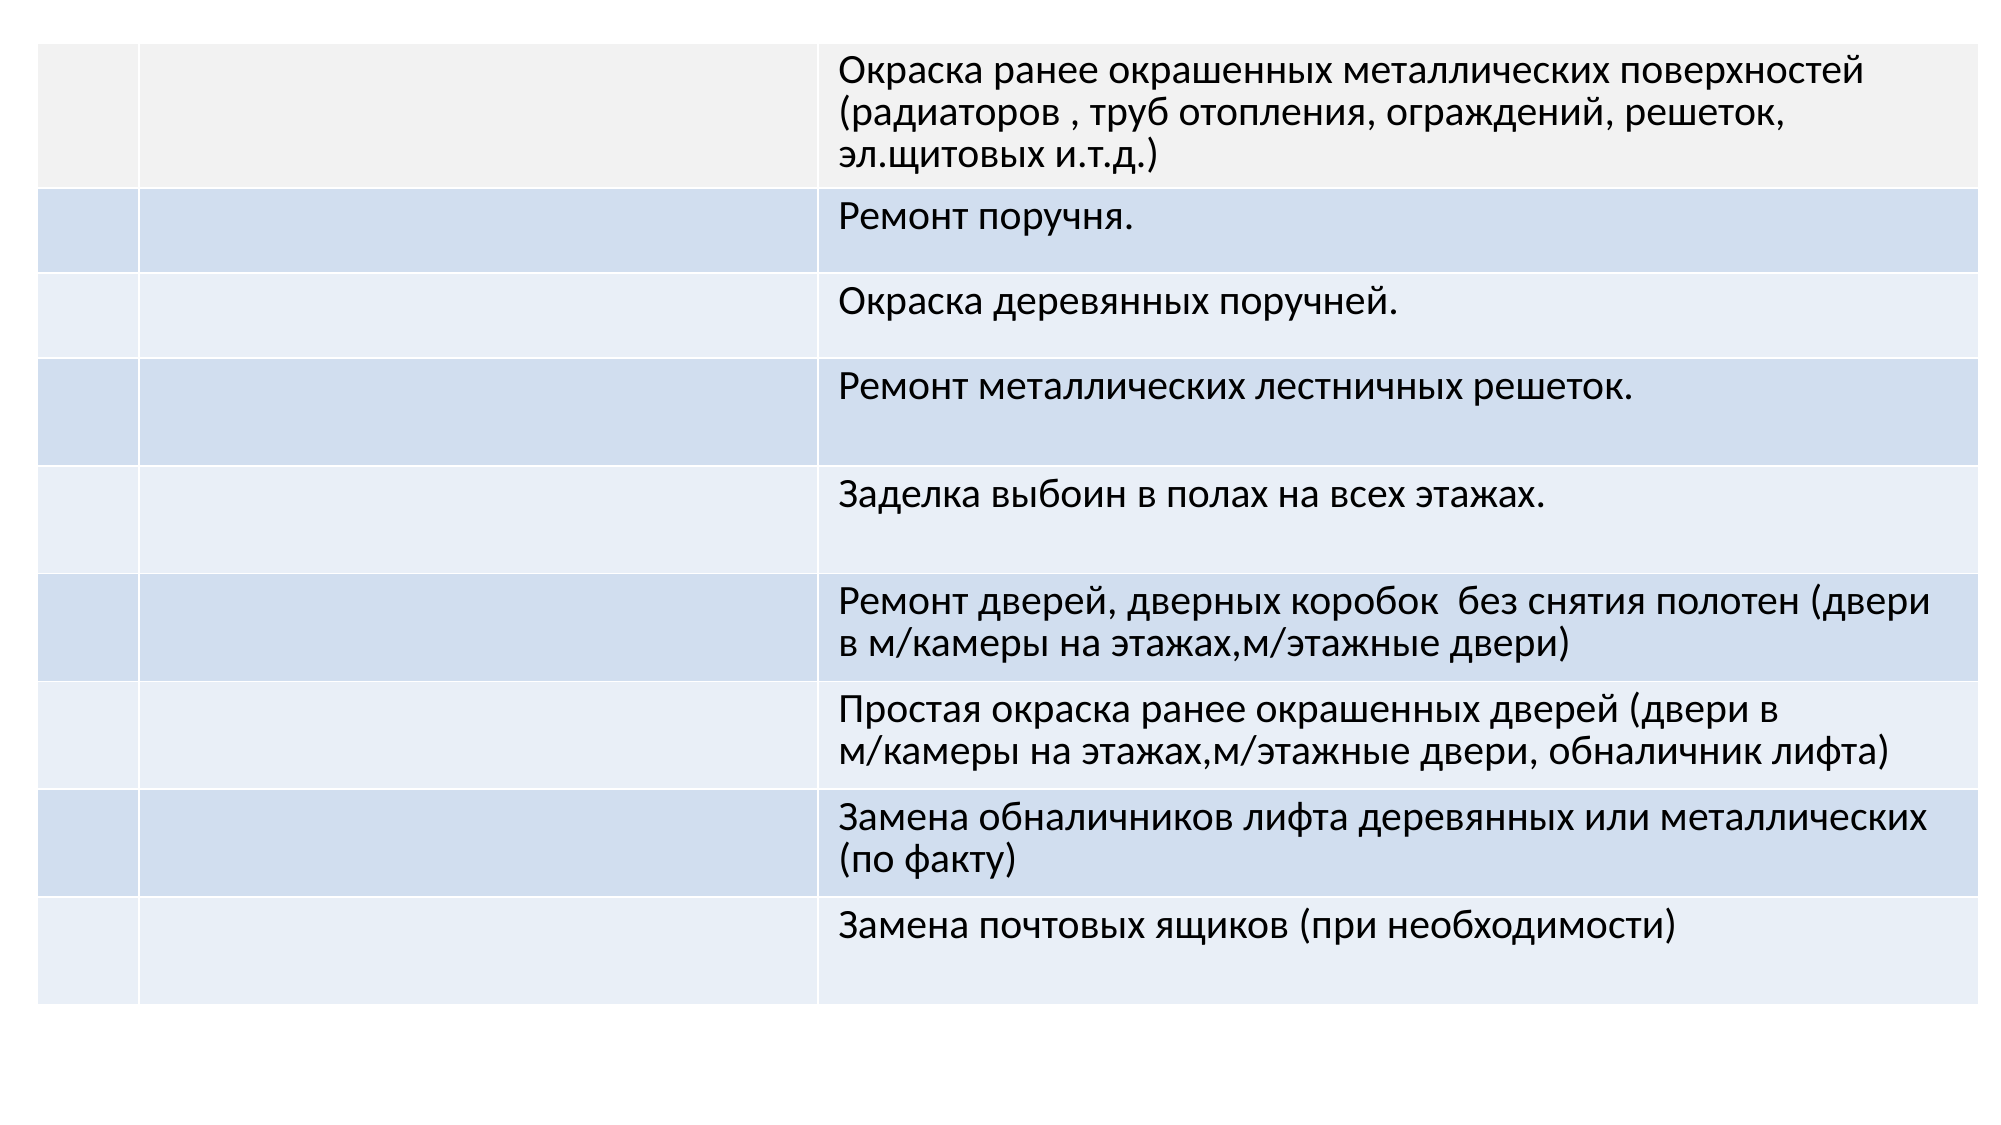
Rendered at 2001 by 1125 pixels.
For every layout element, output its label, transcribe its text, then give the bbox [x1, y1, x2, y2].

table_cell Простая окраска ранее окрашенных дверей (двери в м/камеры на этажах,м/этажные двери, обналичник лифта) [819, 682, 1978, 788]
table_cell [140, 682, 817, 788]
table_cell Заделка выбоин в полах на всех этажах. [819, 467, 1978, 573]
table_cell Ремонт металлических лестничных решеток. [819, 359, 1978, 465]
table_cell Ремонт дверей, дверных коробок без снятия полотен (двери в м/камеры на этажах,м/этажные двери) [819, 574, 1978, 681]
table_cell Замена почтовых ящиков (при необходимости) [819, 898, 1978, 1004]
table_cell [140, 189, 817, 272]
table_cell Замена обналичников лифта деревянных или металлических (по факту) [819, 790, 1978, 896]
table_header [140, 44, 817, 187]
table_cell Окраска деревянных поручней. [819, 274, 1978, 357]
table_header Окраска ранее окрашенных металлических поверхностей (радиаторов , труб отопления, ограждений, решеток, эл.щитовых и.т.д.) [819, 44, 1978, 187]
table_cell [38, 467, 138, 573]
table_cell [140, 790, 817, 896]
table_cell [38, 898, 138, 1004]
table_cell Ремонт поручня. [819, 189, 1978, 272]
table_cell [38, 790, 138, 896]
table_cell [140, 359, 817, 465]
table_cell [38, 189, 138, 272]
table_cell [38, 574, 138, 681]
table_cell [38, 682, 138, 788]
table_cell [38, 274, 138, 357]
table_cell [140, 467, 817, 573]
table_header [38, 44, 138, 187]
table_cell [38, 359, 138, 465]
table_cell [140, 574, 817, 681]
table_cell [140, 898, 817, 1004]
table_cell [140, 274, 817, 357]
